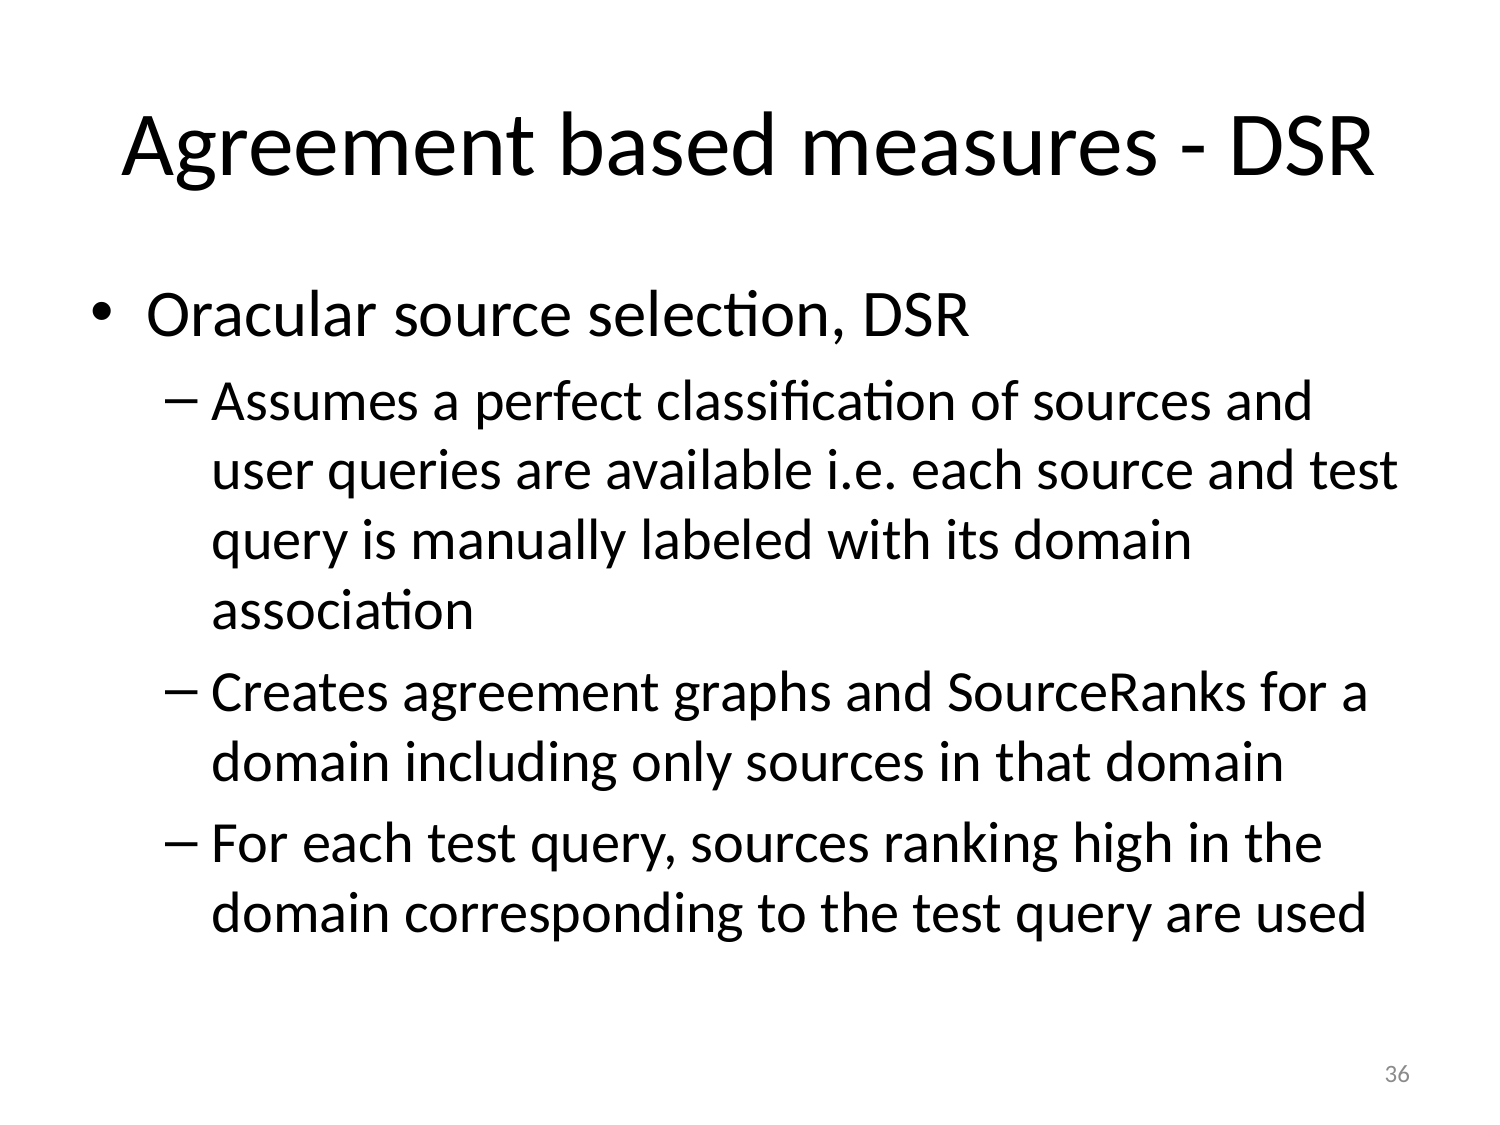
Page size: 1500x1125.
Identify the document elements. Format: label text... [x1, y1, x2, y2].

slide_number 36 [1074, 1042, 1425, 1103]
list Oracular source selection, DSR Assumes a perfect classification of sources and user queries are available i.e. each source and test query is manually labeled with its domain association Creates agreement graphs and SourceRanks for a domain including only sources in that domain For each test query, sources ranking high in the domain corresponding to the test query are used [75, 262, 1425, 1005]
title Agreement based measures - DSR [75, 45, 1425, 233]
